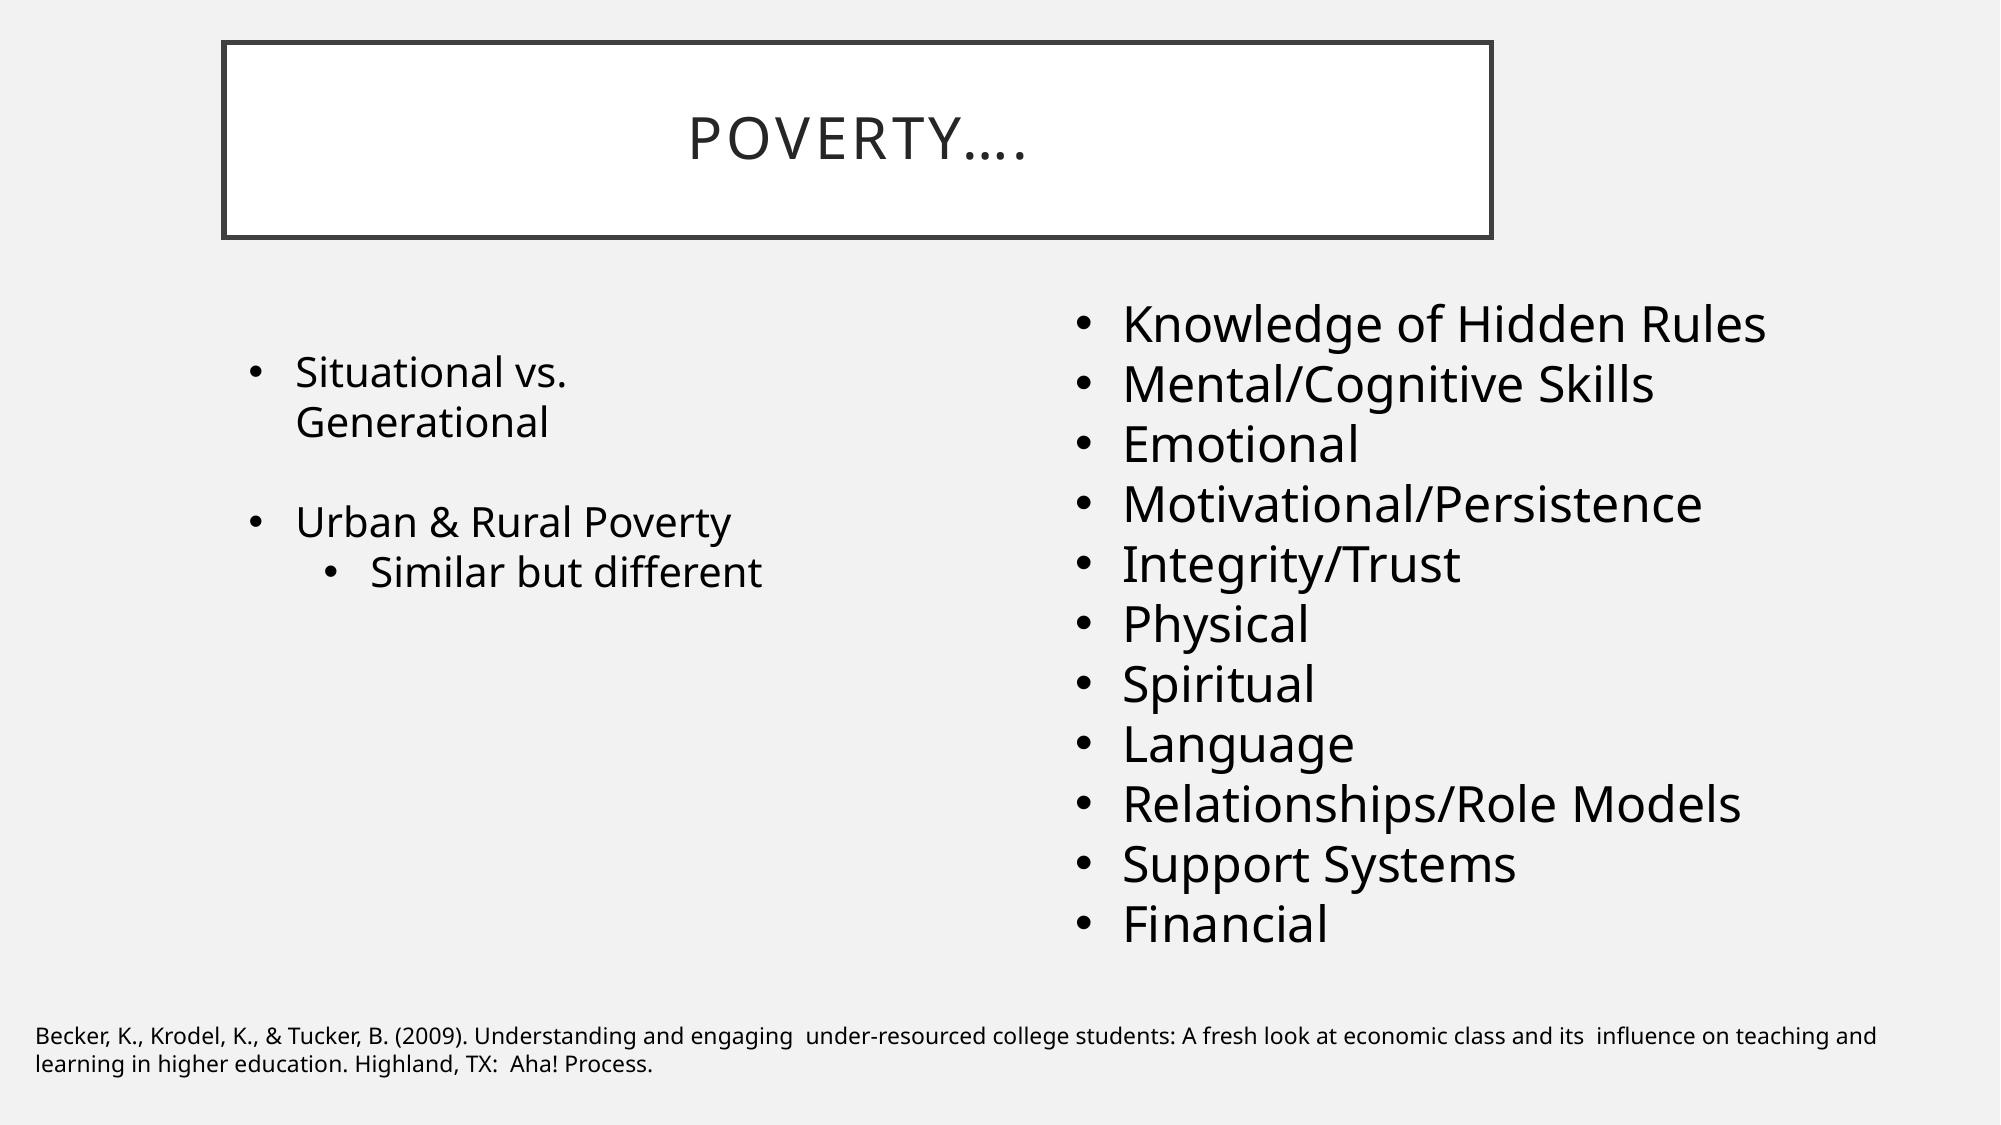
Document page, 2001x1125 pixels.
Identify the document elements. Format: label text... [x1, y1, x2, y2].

text_box Becker, K., Krodel, K., & Tucker, B. (2009). Understanding and engaging under-resourced college students: A fresh look at economic class and its influence on teaching and learning in higher education. Highland, TX: Aha! Process. [20, 1014, 1980, 1085]
text_box Knowledge of Hidden Rules Mental/Cognitive Skills Emotional Motivational/Persistence Integrity/Trust Physical Spiritual Language Relationships/Role Models Support Systems Financial [1060, 285, 1924, 961]
title Poverty…. [221, 40, 1494, 240]
text_box Situational vs. Generational Urban & Rural Poverty Similar but different [158, 338, 795, 754]
